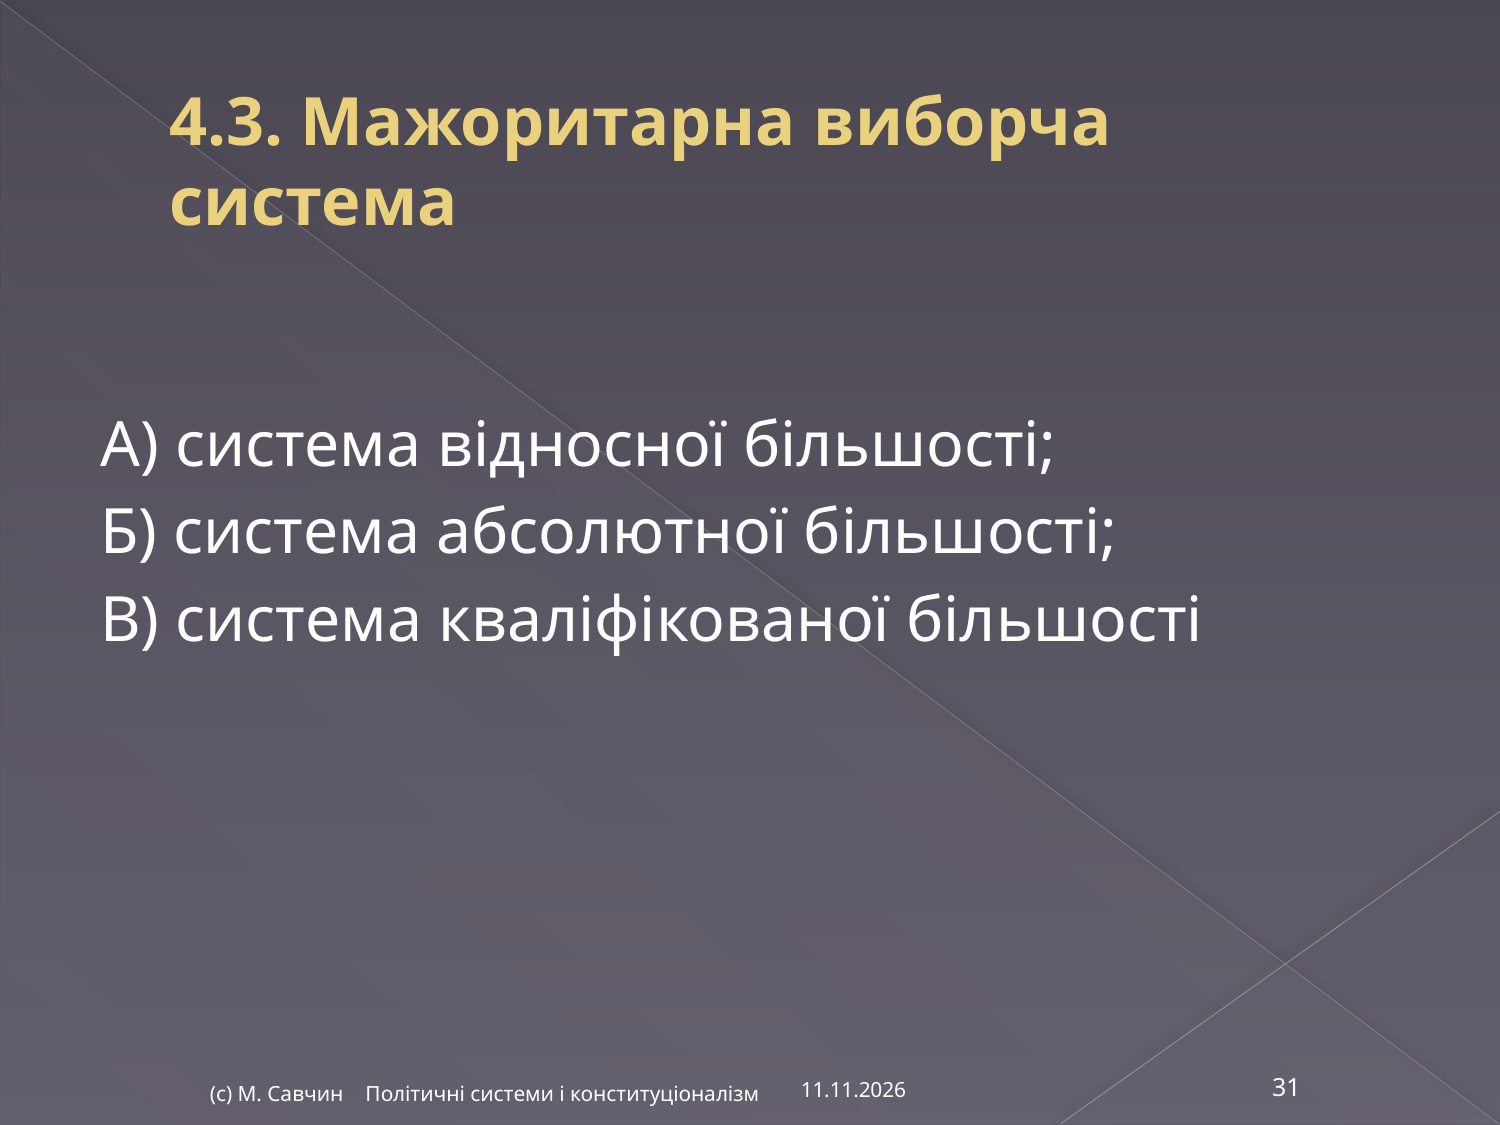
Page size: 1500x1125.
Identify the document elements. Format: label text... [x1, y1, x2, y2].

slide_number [786, 1062, 1136, 1113]
list А) система відносної більшості; Б) система абсолютної більшості; В) система кваліфікованої більшості [75, 308, 1425, 1059]
title 4.3. Мажоритарна виборча система [75, 43, 1425, 274]
footer (с) М. Савчин Політичні системи і конституціоналізм [75, 1063, 774, 1113]
slide_number 31 [1245, 1063, 1328, 1113]
